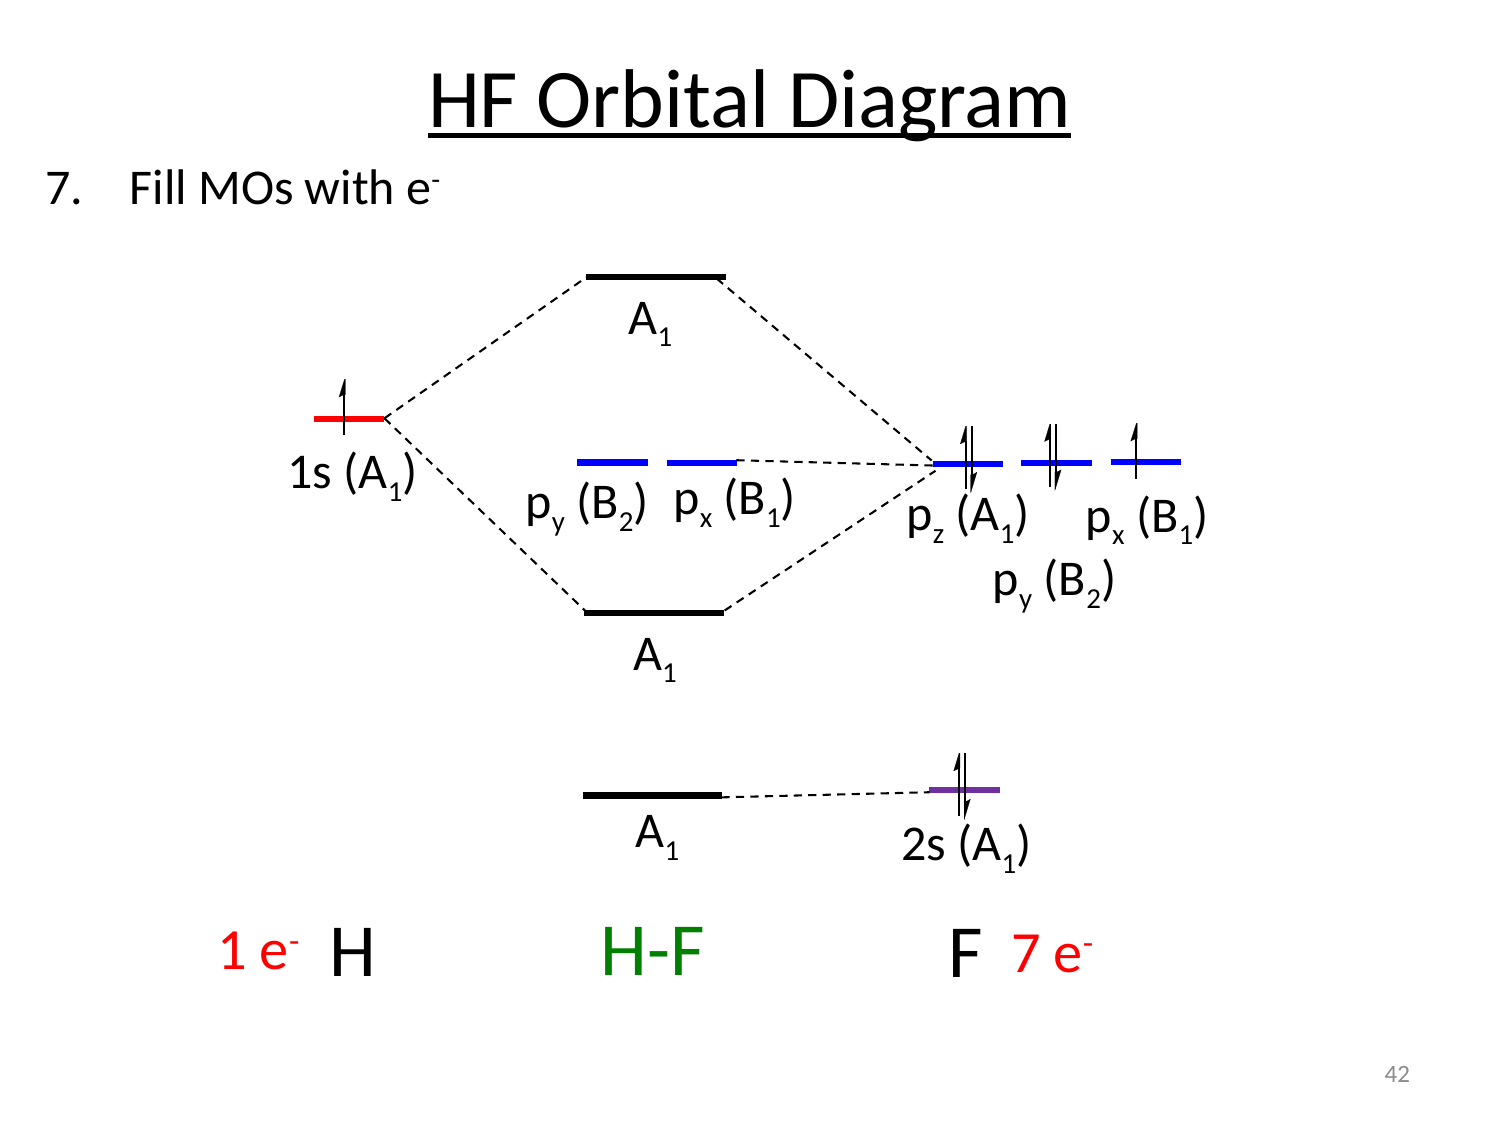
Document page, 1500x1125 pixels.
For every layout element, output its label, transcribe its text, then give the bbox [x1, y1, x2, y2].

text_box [1126, 422, 1142, 490]
text_box HF Orbital Diagram [74, 0, 1425, 189]
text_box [384, 276, 588, 419]
text_box A1 [592, 286, 711, 360]
text_box Fill MOs with e- [30, 147, 1381, 258]
text_box f2 [589, 463, 643, 545]
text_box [950, 753, 976, 831]
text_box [384, 426, 588, 613]
text_box A1 [565, 619, 745, 697]
text_box py (B2) [964, 538, 1145, 622]
slide_number 42 [1074, 1042, 1425, 1103]
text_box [957, 426, 982, 505]
text_box 7 e- [987, 906, 1117, 991]
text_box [1041, 423, 1066, 502]
text_box A1 [567, 790, 748, 874]
text_box px (B1) [645, 457, 720, 541]
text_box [724, 471, 936, 611]
text_box 2s (A1) [876, 803, 1057, 887]
text_box PB1 = 1/4 [f1 - f2 + f1 - f2] [587, 796, 748, 805]
text_box A1 + B1 [672, 464, 732, 470]
text_box 1 e- [193, 904, 323, 989]
text_box pz (A1) [940, 473, 1057, 557]
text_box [721, 791, 930, 798]
text_box H-F [562, 892, 744, 998]
text_box px (B1) [1057, 474, 1237, 558]
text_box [334, 378, 350, 446]
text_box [565, 614, 745, 619]
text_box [736, 459, 938, 466]
text_box py (B2) [592, 471, 677, 545]
text_box [588, 278, 716, 360]
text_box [716, 278, 932, 461]
text_box F [875, 895, 1056, 1001]
text_box 1s (A1) [263, 431, 379, 515]
text_box H [262, 894, 444, 999]
